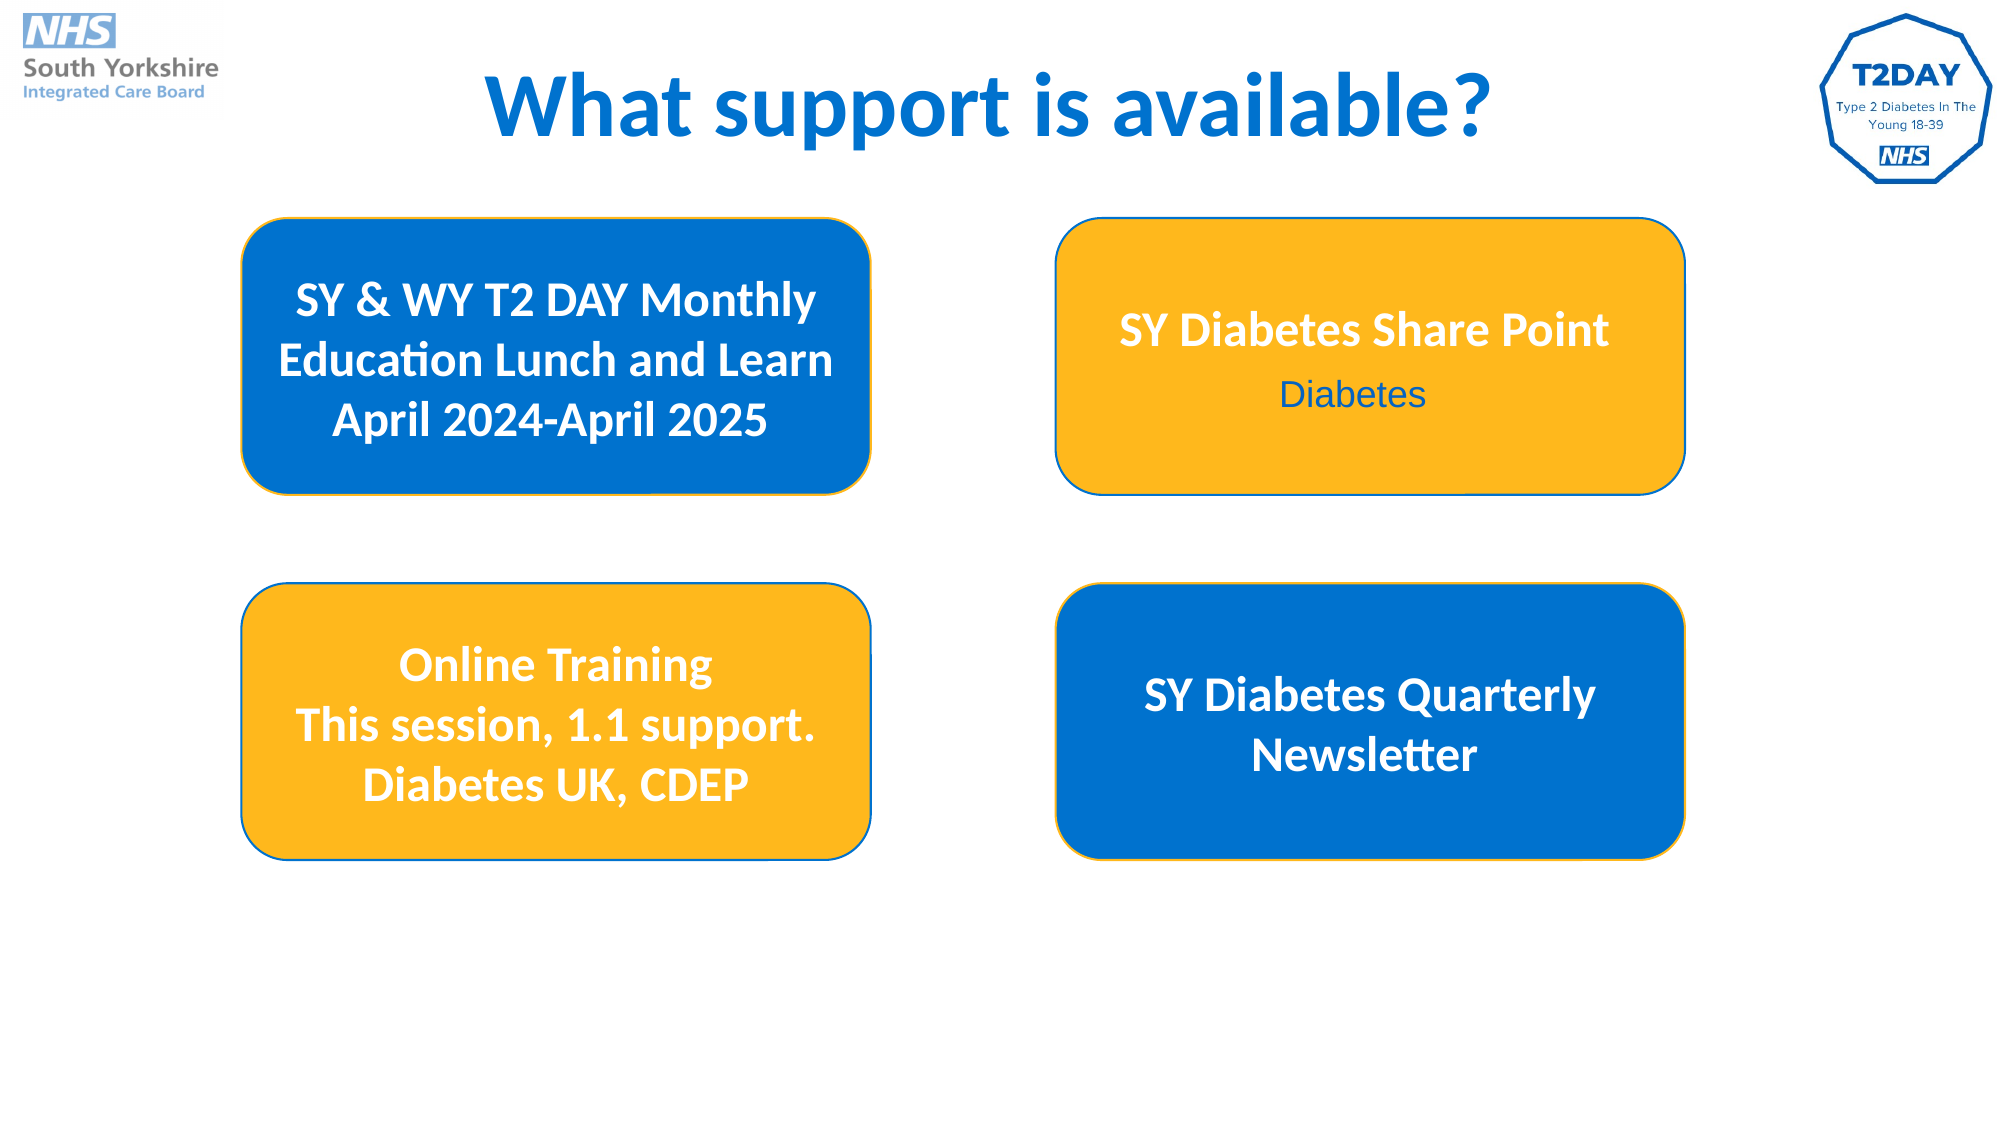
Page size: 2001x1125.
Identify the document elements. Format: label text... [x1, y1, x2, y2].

text_box What support is available? [241, 36, 1759, 162]
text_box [1055, 217, 1685, 495]
picture [1802, 0, 2000, 194]
text_box SY Diabetes Quarterly Newsletter [1054, 582, 1687, 862]
text_box Online Training This session, 1.1 support. Diabetes UK, CDEP [240, 582, 872, 862]
text_box SY & WY T2 DAY Monthly Education Lunch and Learn April 2024-April 2025 [240, 216, 872, 496]
